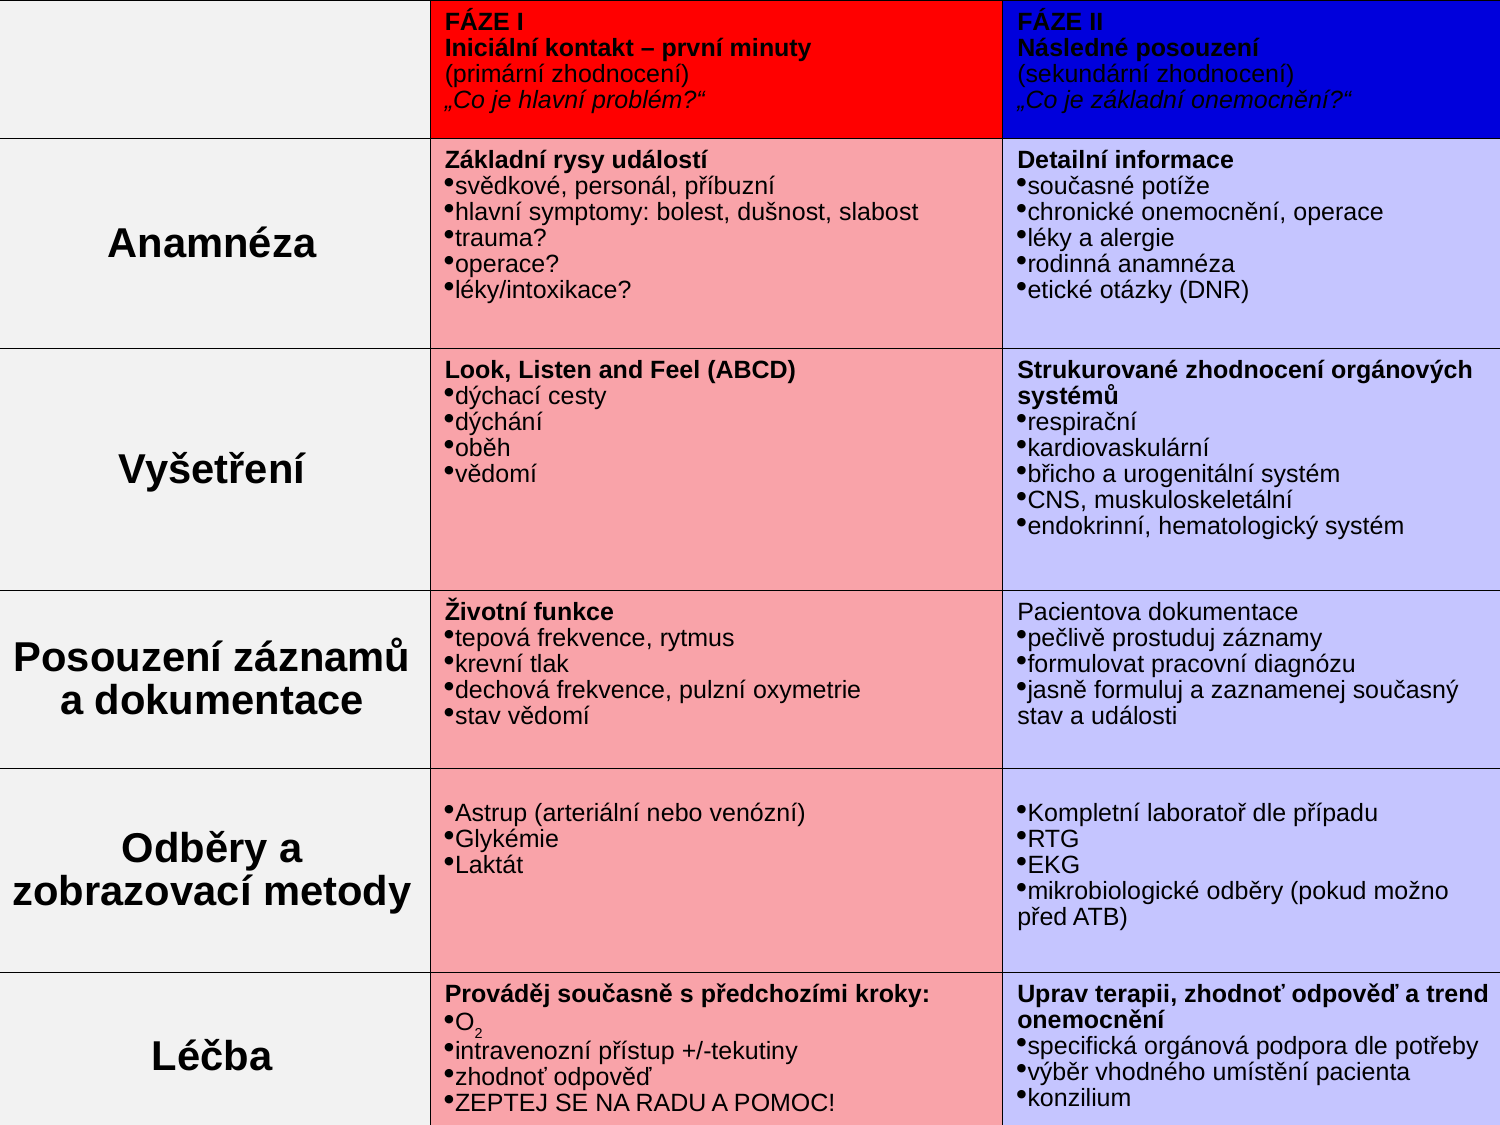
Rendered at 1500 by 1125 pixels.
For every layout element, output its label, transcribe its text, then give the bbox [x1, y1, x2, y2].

table_cell Vyšetření [0, 349, 430, 590]
table_cell Posouzení záznamů a dokumentace [0, 591, 430, 768]
table_cell Životní funkce tepová frekvence, rytmus krevní tlak dechová frekvence, pulzní oxymetrie stav vědomí [431, 591, 1002, 768]
table_cell Anamnéza [0, 139, 430, 348]
table_cell Strukurované zhodnocení orgánových systémů respirační kardiovaskulární břicho a urogenitální systém CNS, muskuloskeletální endokrinní, hematologický systém [1003, 349, 1500, 590]
table_cell Základní rysy událostí svědkové, personál, příbuzní hlavní symptomy: bolest, dušnost, slabost trauma? operace? léky/intoxikace? [431, 139, 1002, 348]
table_header FÁZE I Iniciální kontakt – první minuty (primární zhodnocení) „Co je hlavní problém?“ [431, 1, 1002, 138]
table_cell Pacientova dokumentace pečlivě prostuduj záznamy formulovat pracovní diagnózu jasně formuluj a zaznamenej současný stav a události [1003, 591, 1500, 768]
table_cell Odběry a zobrazovací metody [0, 769, 430, 972]
table_cell Kompletní laboratoř dle případu RTG EKG mikrobiologické odběry (pokud možno před ATB) [1003, 769, 1500, 972]
table_cell Uprav terapii, zhodnoť odpověď a trend onemocnění specifická orgánová podpora dle potřeby výběr vhodného umístění pacienta konzilium [1003, 973, 1500, 1125]
table_header [0, 1, 430, 138]
table_cell Look, Listen and Feel (ABCD) dýchací cesty dýchání oběh vědomí [431, 349, 1002, 590]
table_cell Léčba [0, 973, 430, 1125]
table_header FÁZE II Následné posouzení (sekundární zhodnocení) „Co je základní onemocnění?“ [1003, 1, 1500, 138]
table_cell Prováděj současně s předchozími kroky: O2 intravenozní přístup +/-tekutiny zhodnoť odpověď ZEPTEJ SE NA RADU A POMOC! [431, 973, 1002, 1125]
table_cell Detailní informace současné potíže chronické onemocnění, operace léky a alergie rodinná anamnéza etické otázky (DNR) [1003, 139, 1500, 348]
table_cell Astrup (arteriální nebo venózní) Glykémie Laktát [431, 769, 1002, 972]
